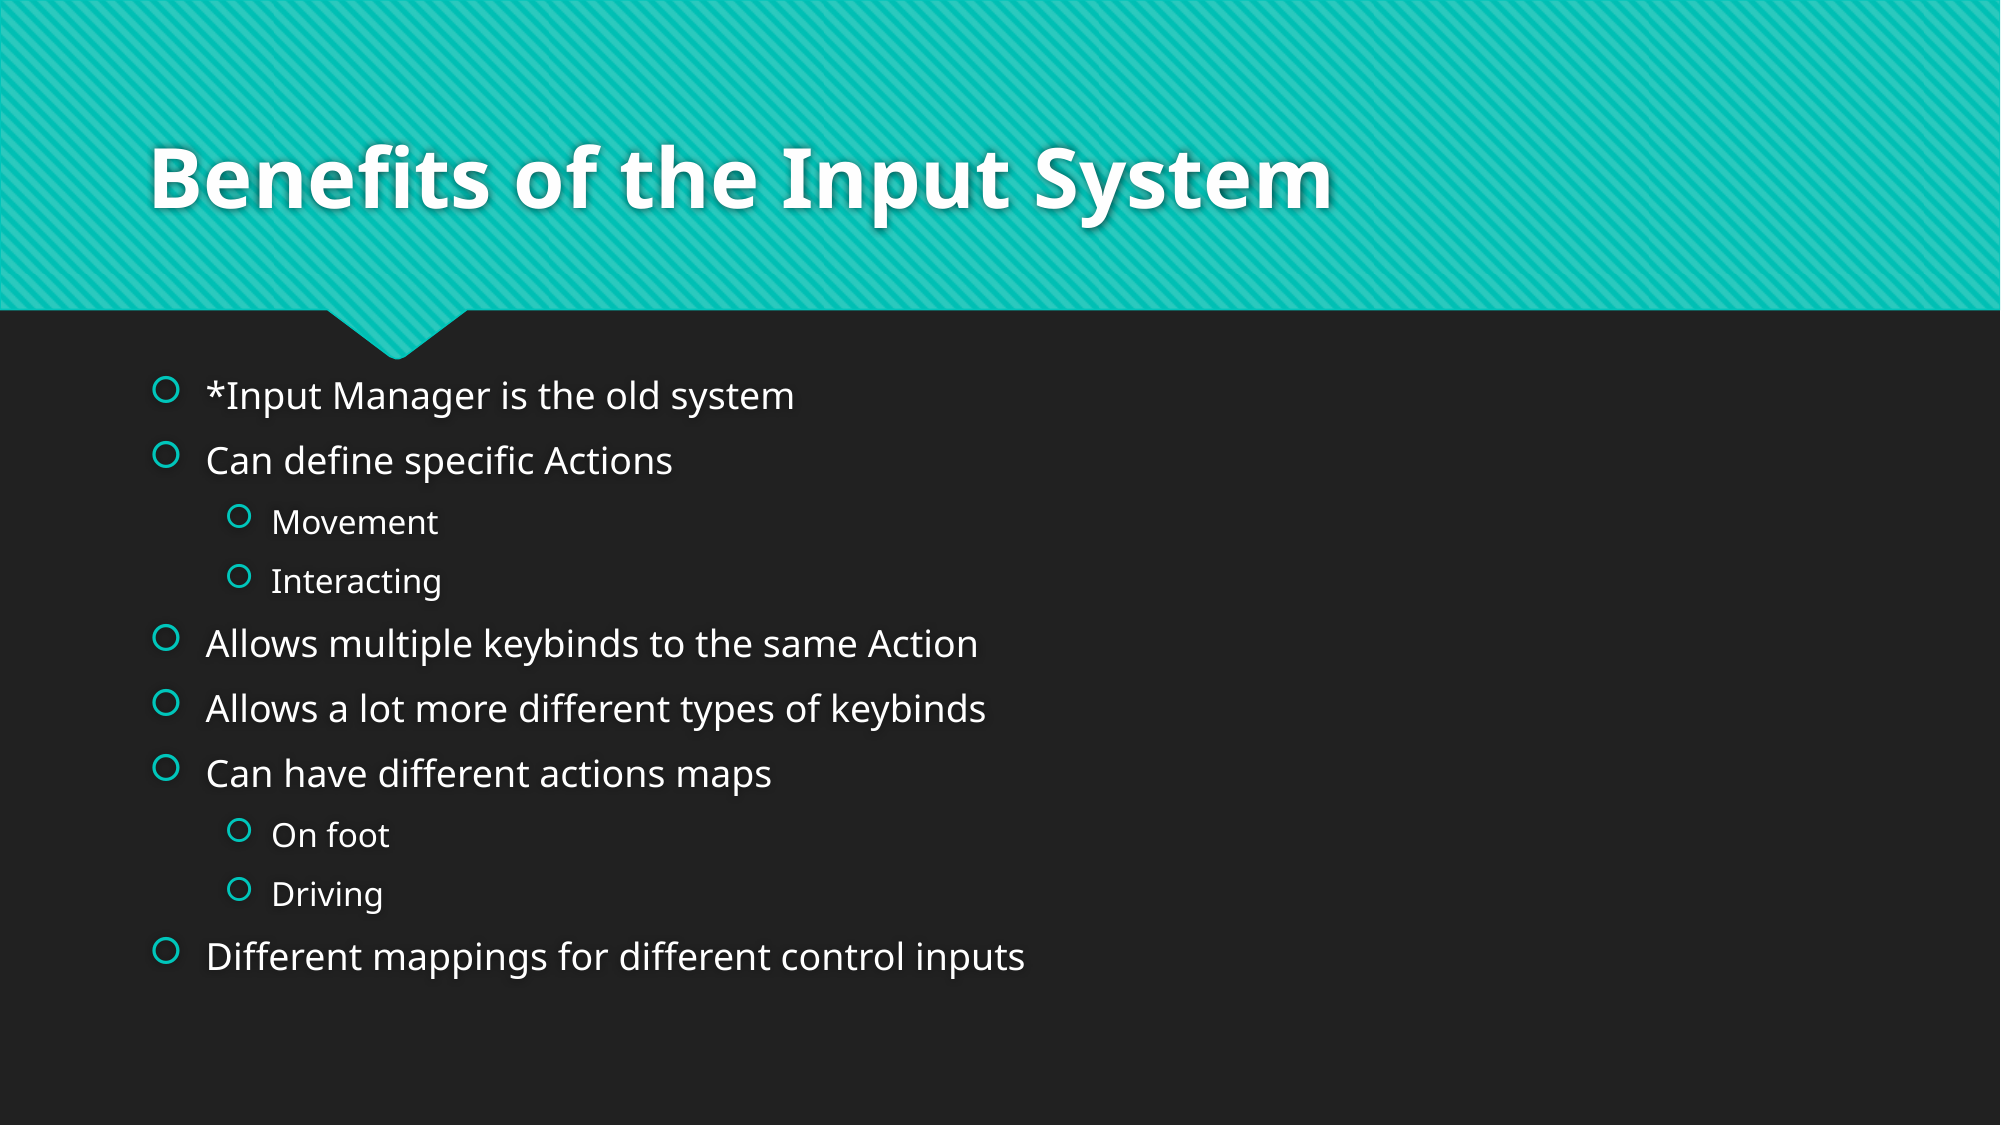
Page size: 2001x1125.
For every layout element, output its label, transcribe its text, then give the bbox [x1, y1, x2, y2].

list *Input Manager is the old system Can define specific Actions Movement Interacting Allows multiple keybinds to the same Action Allows a lot more different types of keybinds Can have different actions maps On foot Driving Different mappings for different control inputs [134, 364, 1866, 1065]
title Benefits of the Input System [132, 73, 1868, 233]
